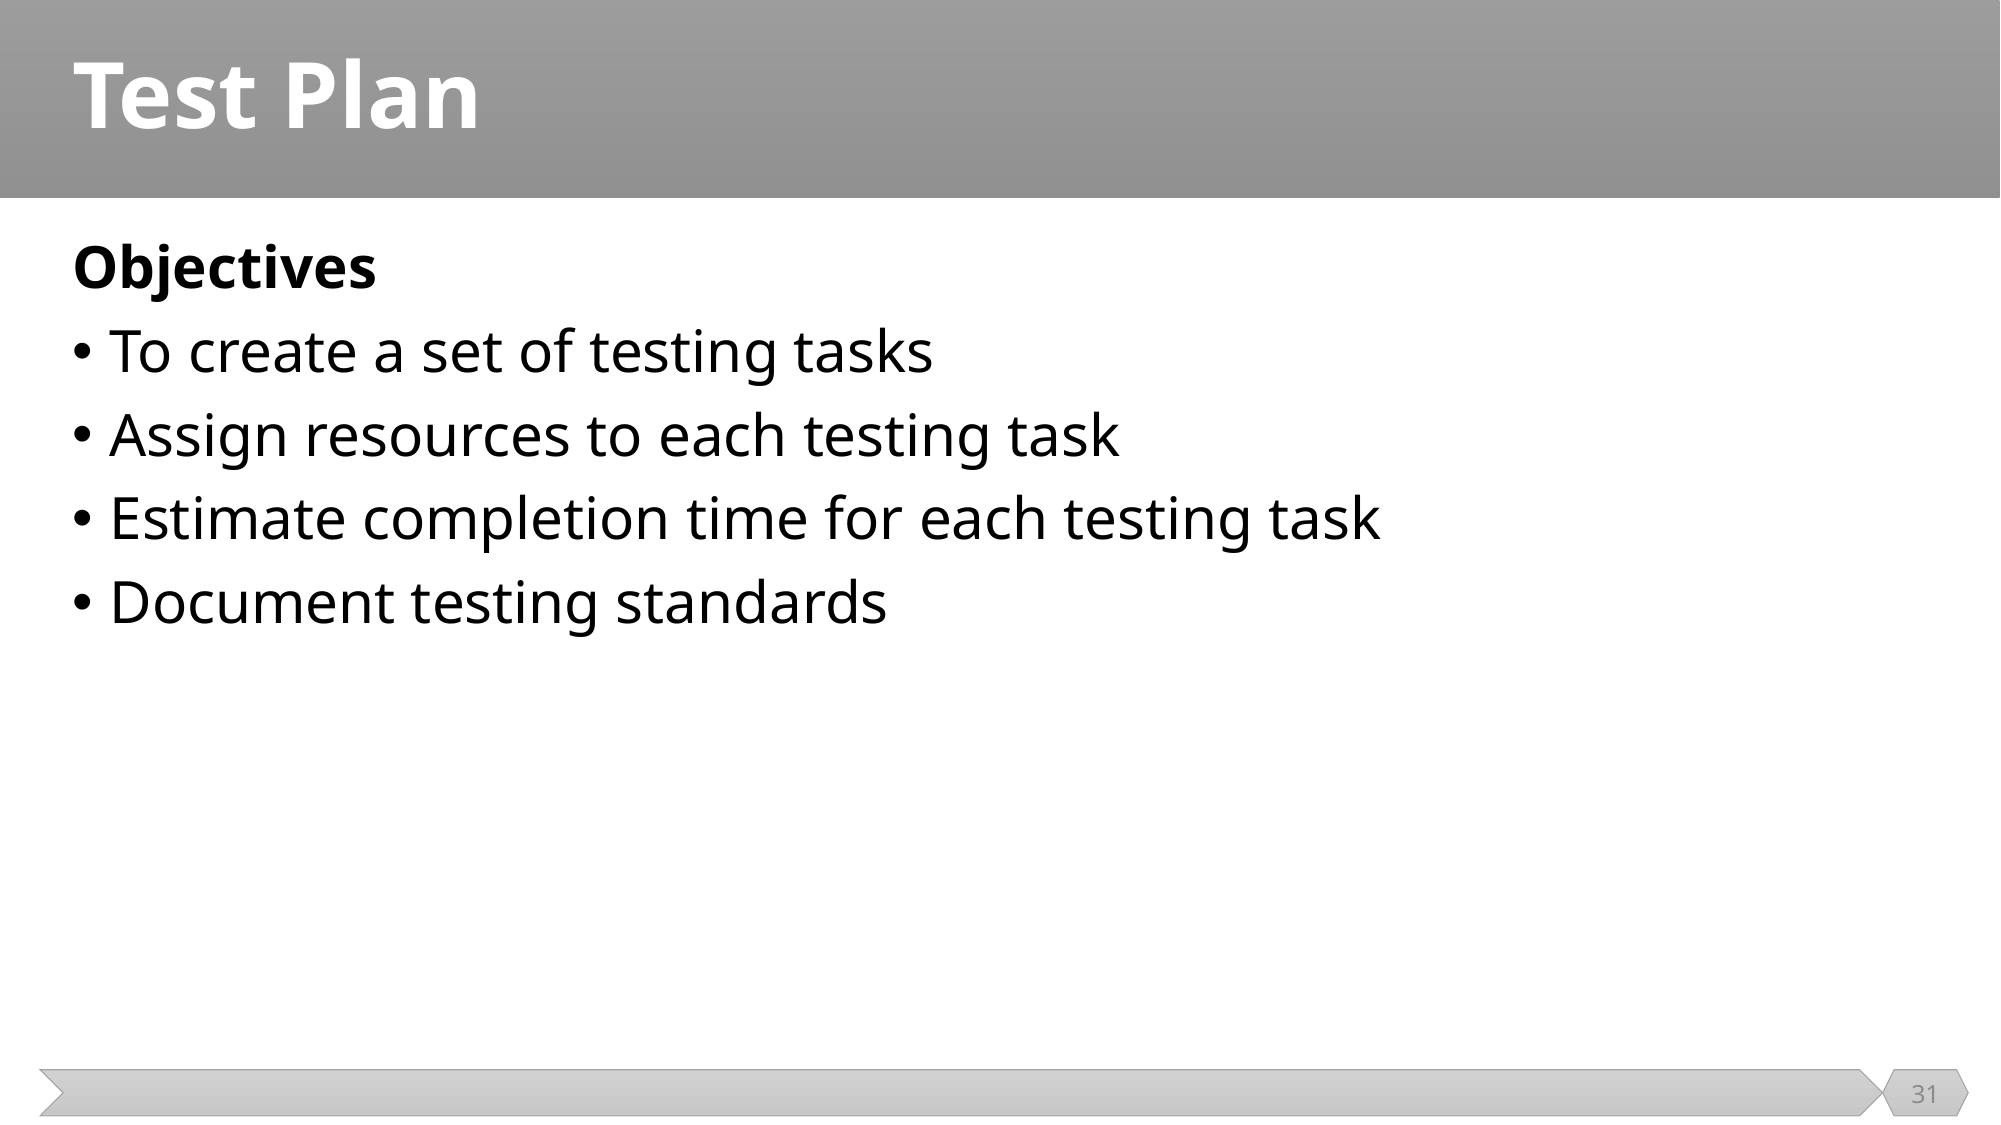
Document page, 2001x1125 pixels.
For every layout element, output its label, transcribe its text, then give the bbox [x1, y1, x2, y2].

title Test Plan [56, 0, 1969, 199]
list Objectives To create a set of testing tasks Assign resources to each testing task Estimate completion time for each testing task Document testing standards [56, 230, 1969, 1010]
slide_number 31 [1882, 1065, 1969, 1125]
